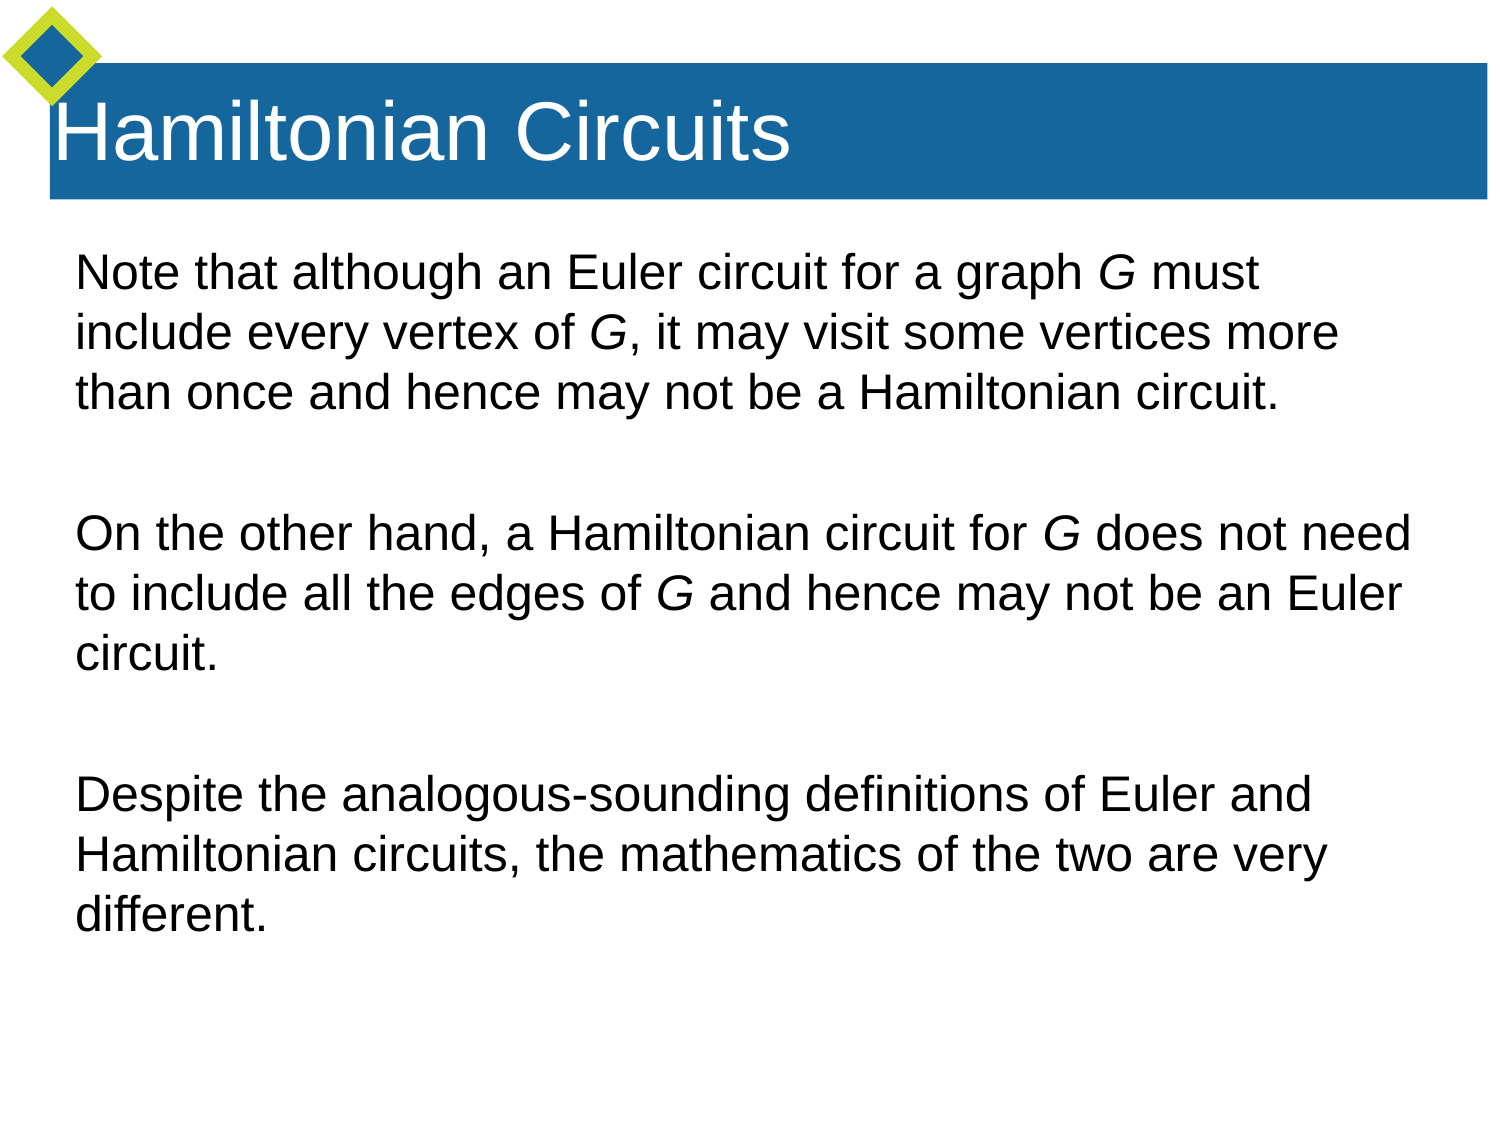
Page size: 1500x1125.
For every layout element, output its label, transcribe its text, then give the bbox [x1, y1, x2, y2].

list Note that although an Euler circuit for a graph G must include every vertex of G, it may visit some vertices more than once and hence may not be a Hamiltonian circuit. On the other hand, a Hamiltonian circuit for G does not need to include all the edges of G and hence may not be an Euler circuit. Despite the analogous-sounding definitions of Euler and Hamiltonian circuits, the mathematics of the two are very different. [75, 239, 1425, 1103]
title Hamiltonian Circuits [52, 33, 1403, 221]
